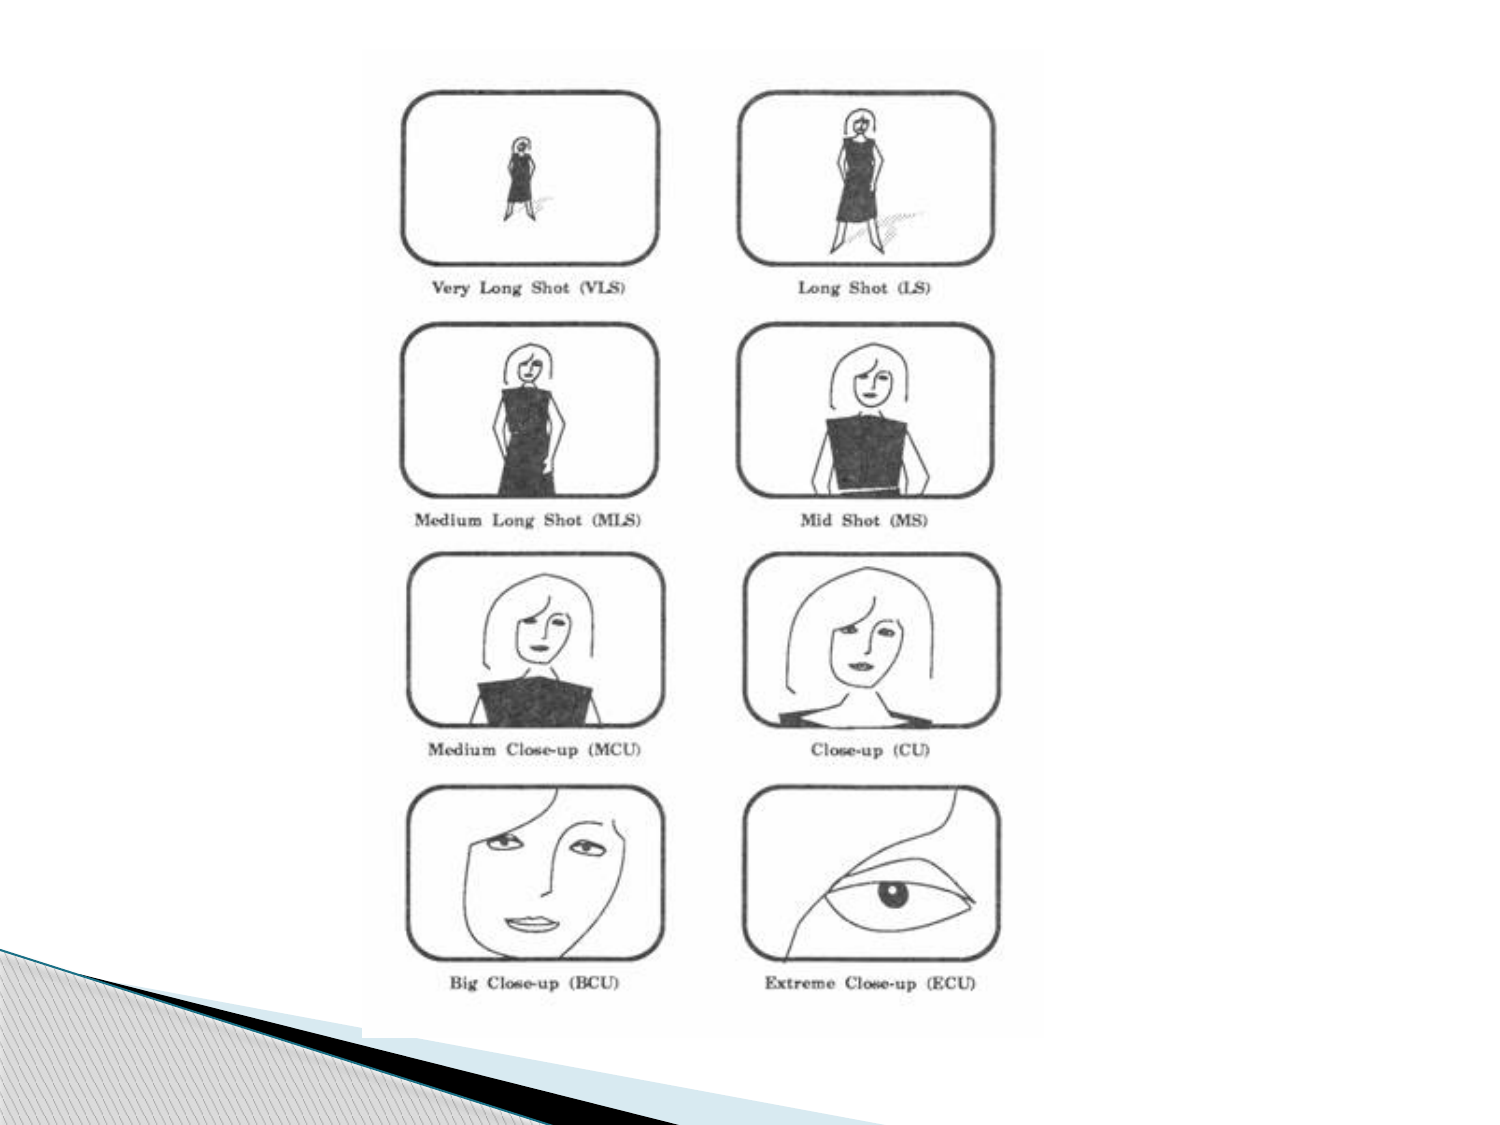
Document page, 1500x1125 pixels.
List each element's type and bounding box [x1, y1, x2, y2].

list [362, 49, 1044, 1038]
